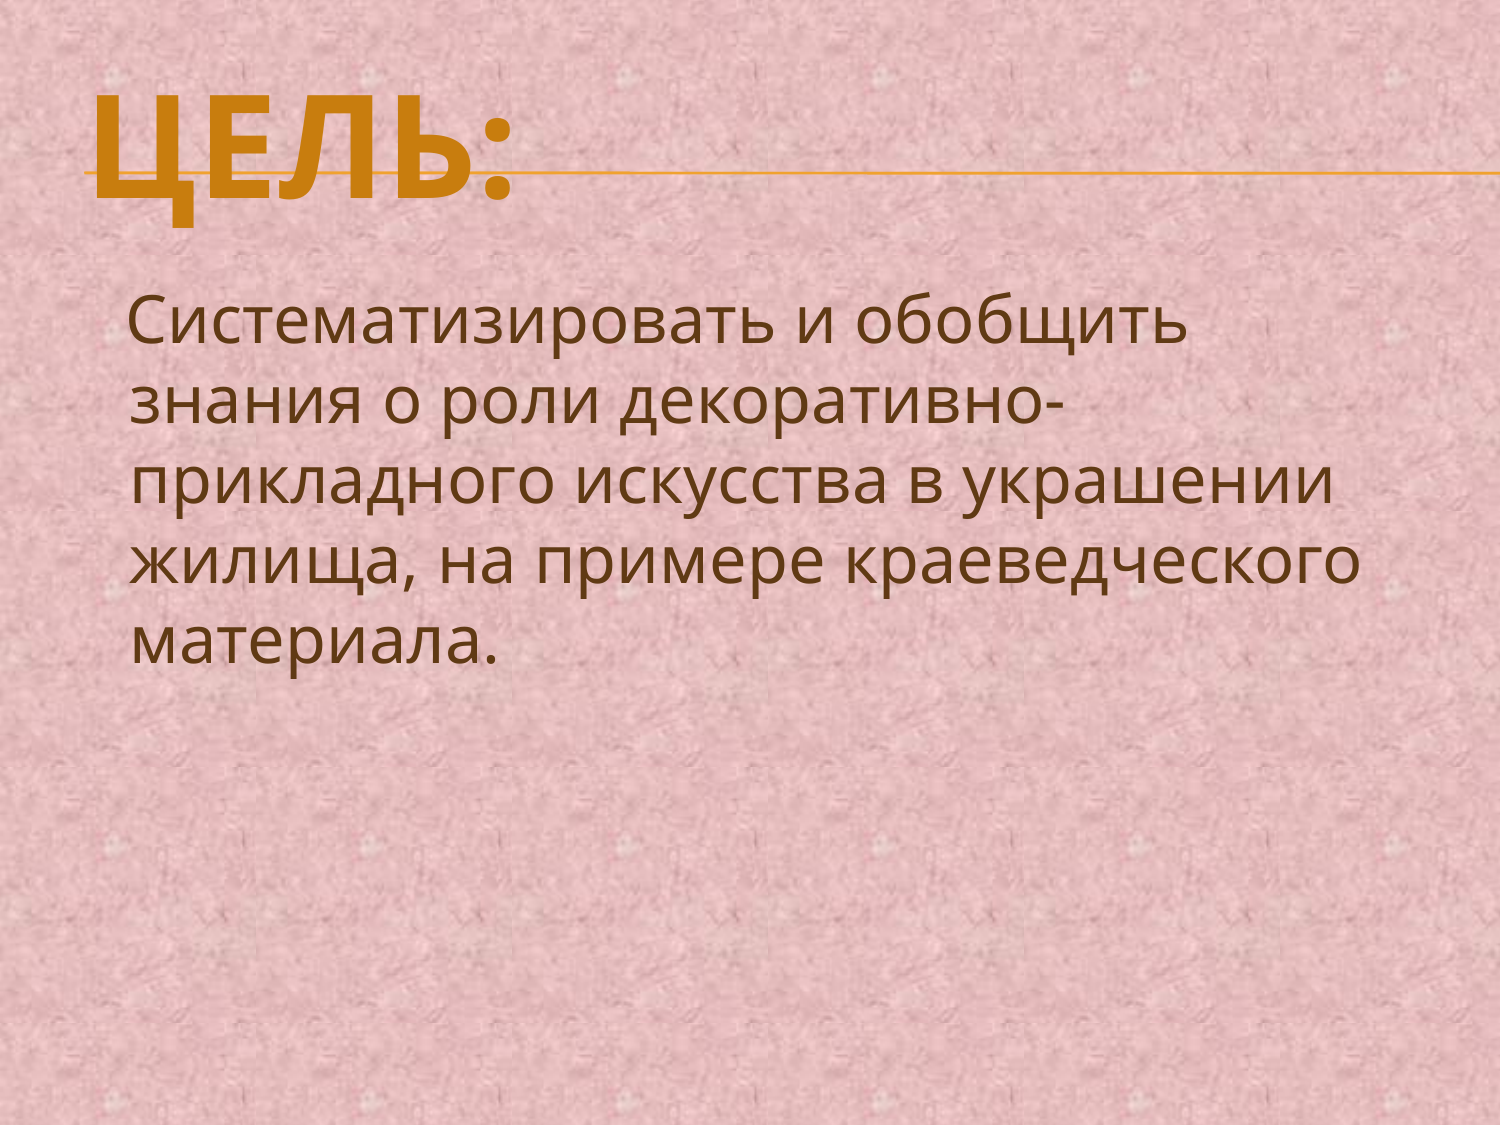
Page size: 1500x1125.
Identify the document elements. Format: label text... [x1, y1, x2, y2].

list Систематизировать и обобщить знания о роли декоративно-прикладного искусства в украшении жилища, на примере краеведческого материала. [58, 269, 1409, 990]
picture [0, 0, 1500, 1125]
title Цель: [70, 46, 1421, 235]
